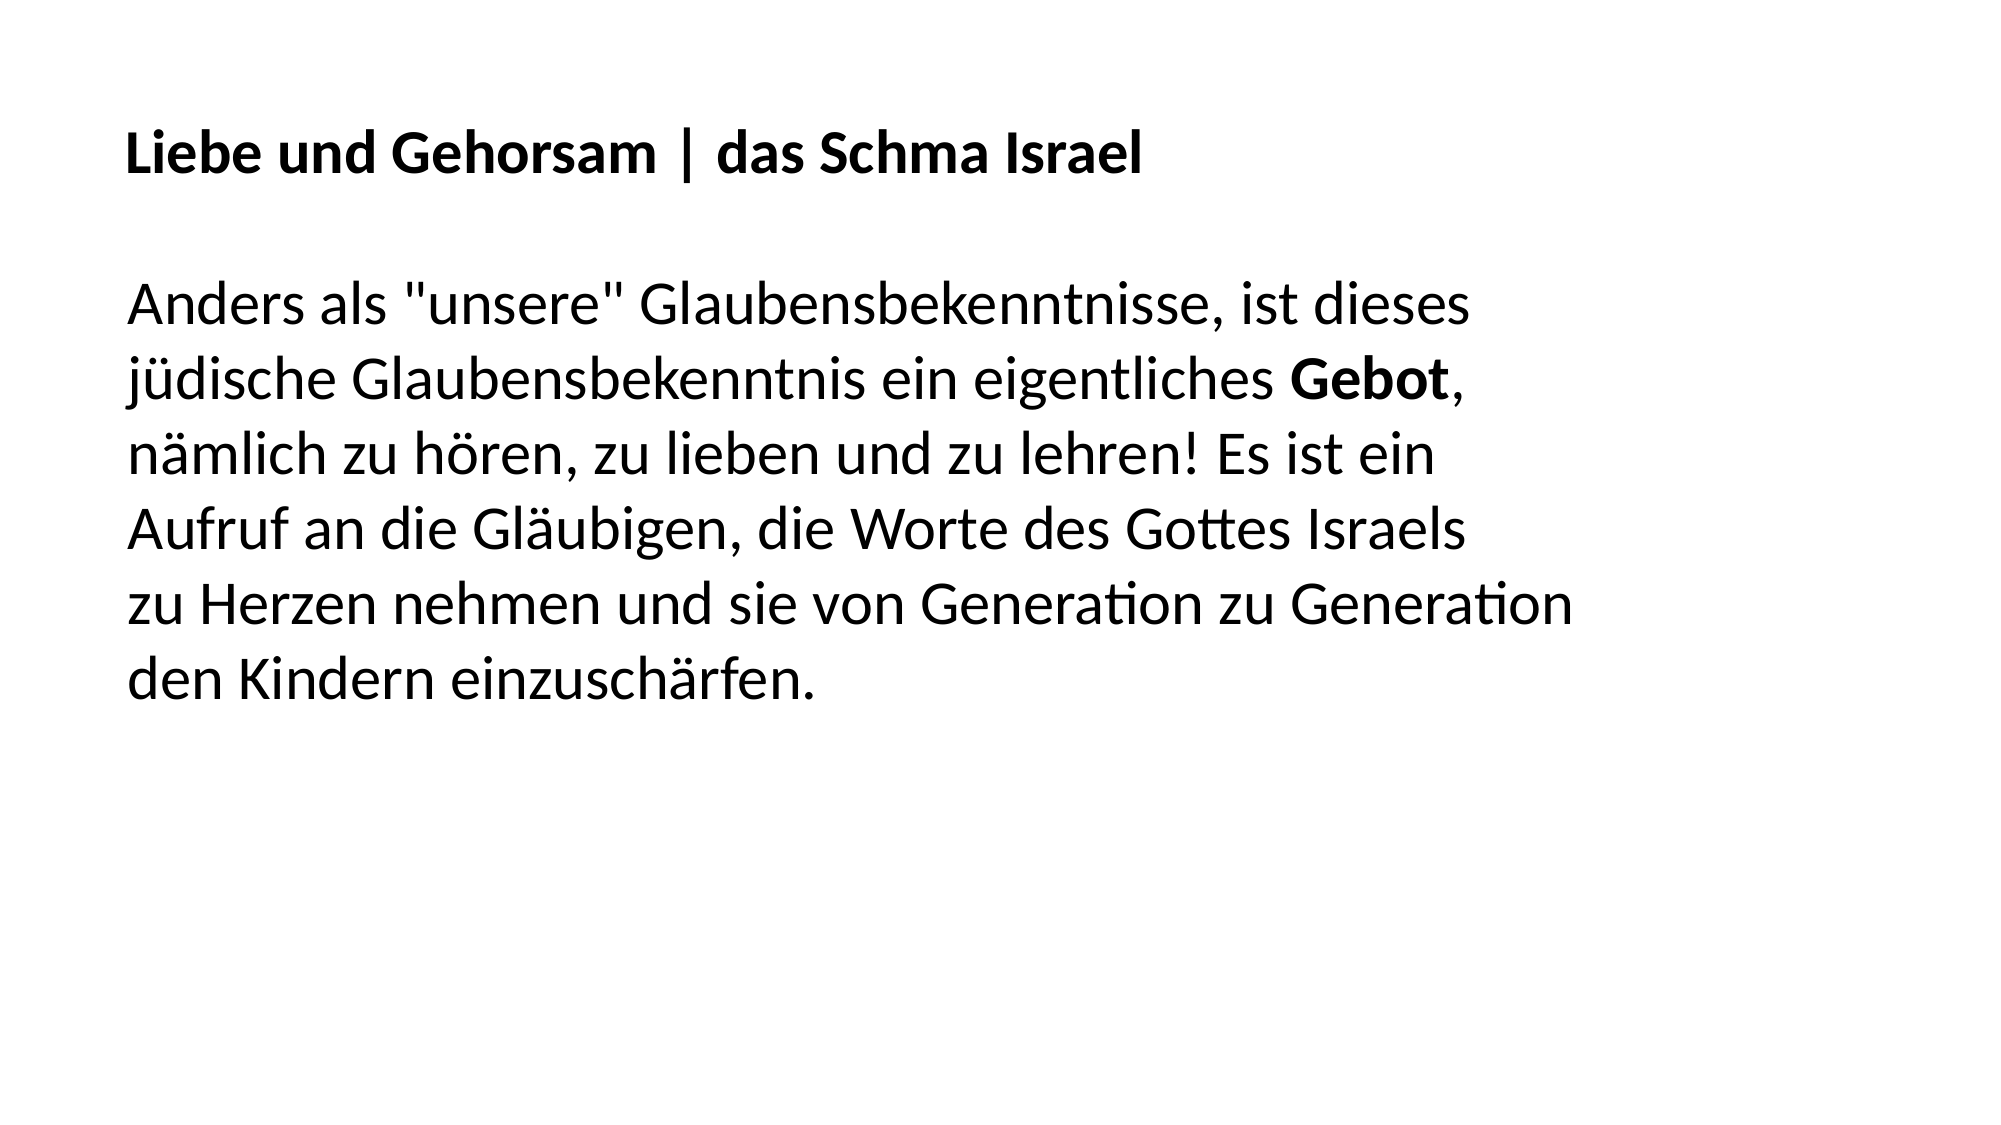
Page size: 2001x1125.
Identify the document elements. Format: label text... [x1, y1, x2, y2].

text_box Liebe und Gehorsam | das Schma Israel [110, 65, 1161, 193]
text_box Anders als "unsere" Glaubensbekenntnisse, ist dieses jüdische Glaubensbekenntnis ein eigentliches Gebot, nämlich zu hören, zu lieben und zu lehren! Es ist ein Aufruf an die Gläubigen, die Worte des Gottes Israels zu Herzen nehmen und sie von Generation zu Generation den Kindern einzuschärfen. [113, 254, 1606, 719]
